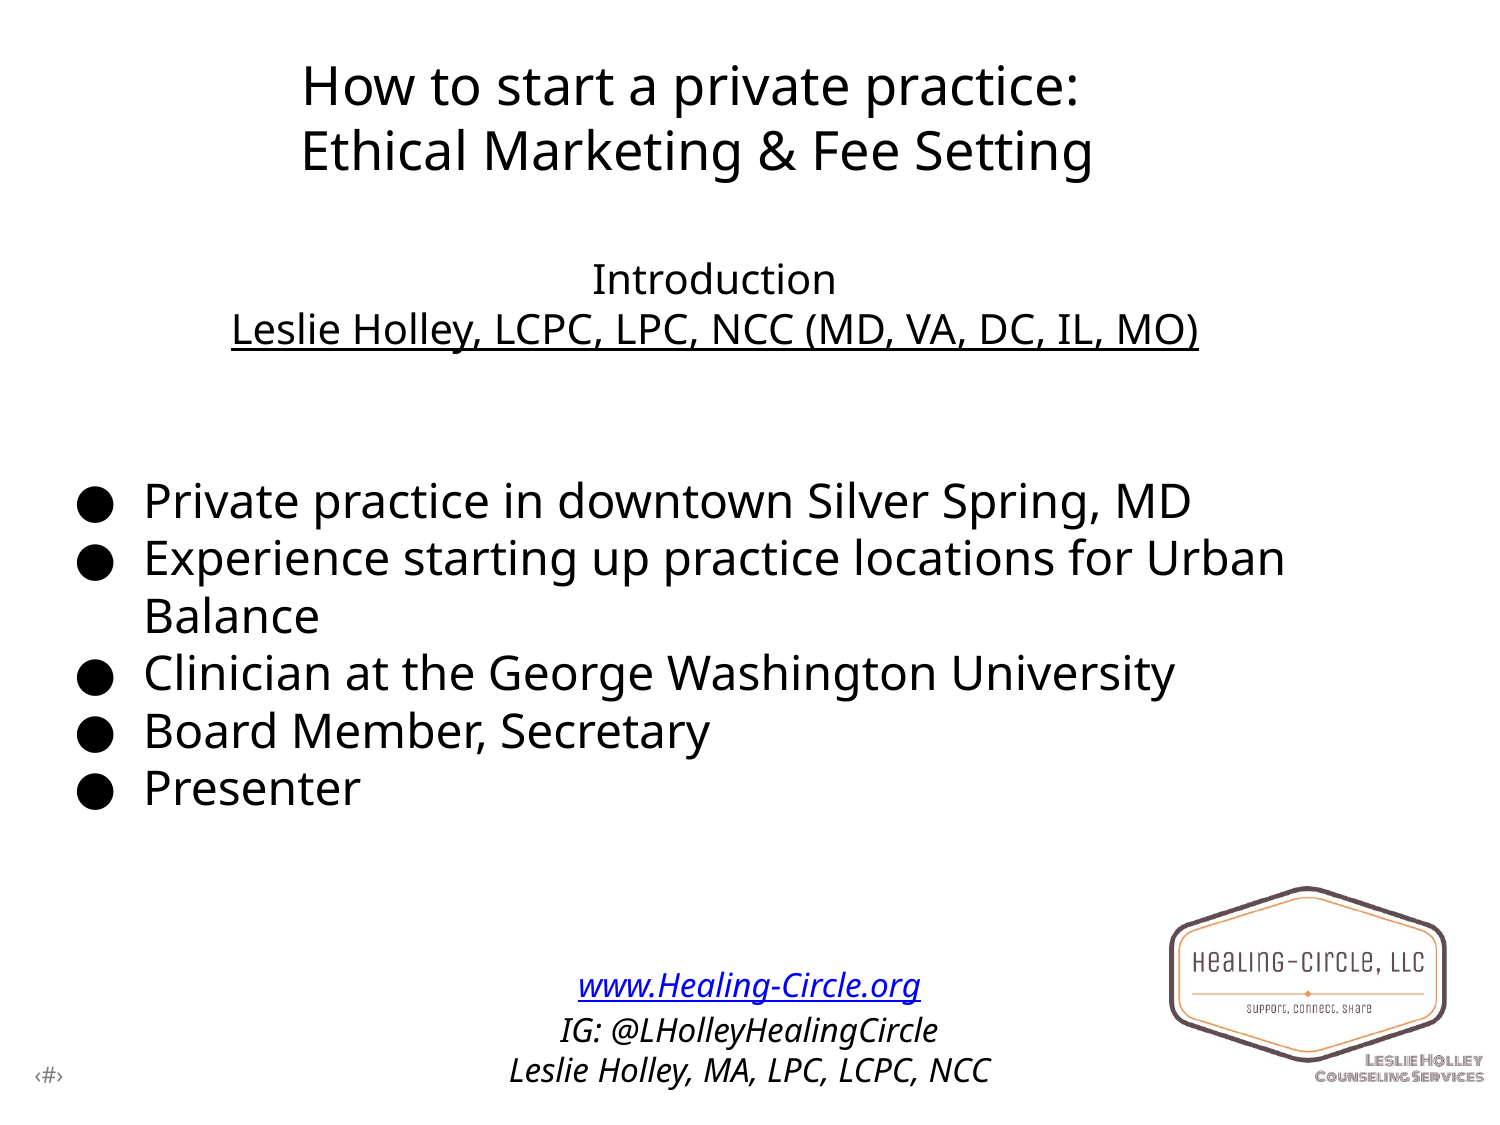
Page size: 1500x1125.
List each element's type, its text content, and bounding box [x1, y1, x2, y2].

picture [1165, 886, 1488, 1082]
text_box Private practice in downtown Silver Spring, MD Experience starting up practice locations for Urban Balance Clinician at the George Washington University Board Member, Secretary Presenter [60, 463, 1440, 823]
text_box Introduction Leslie Holley, LCPC, LPC, NCC (MD, VA, DC, IL, MO) [223, 245, 1207, 361]
